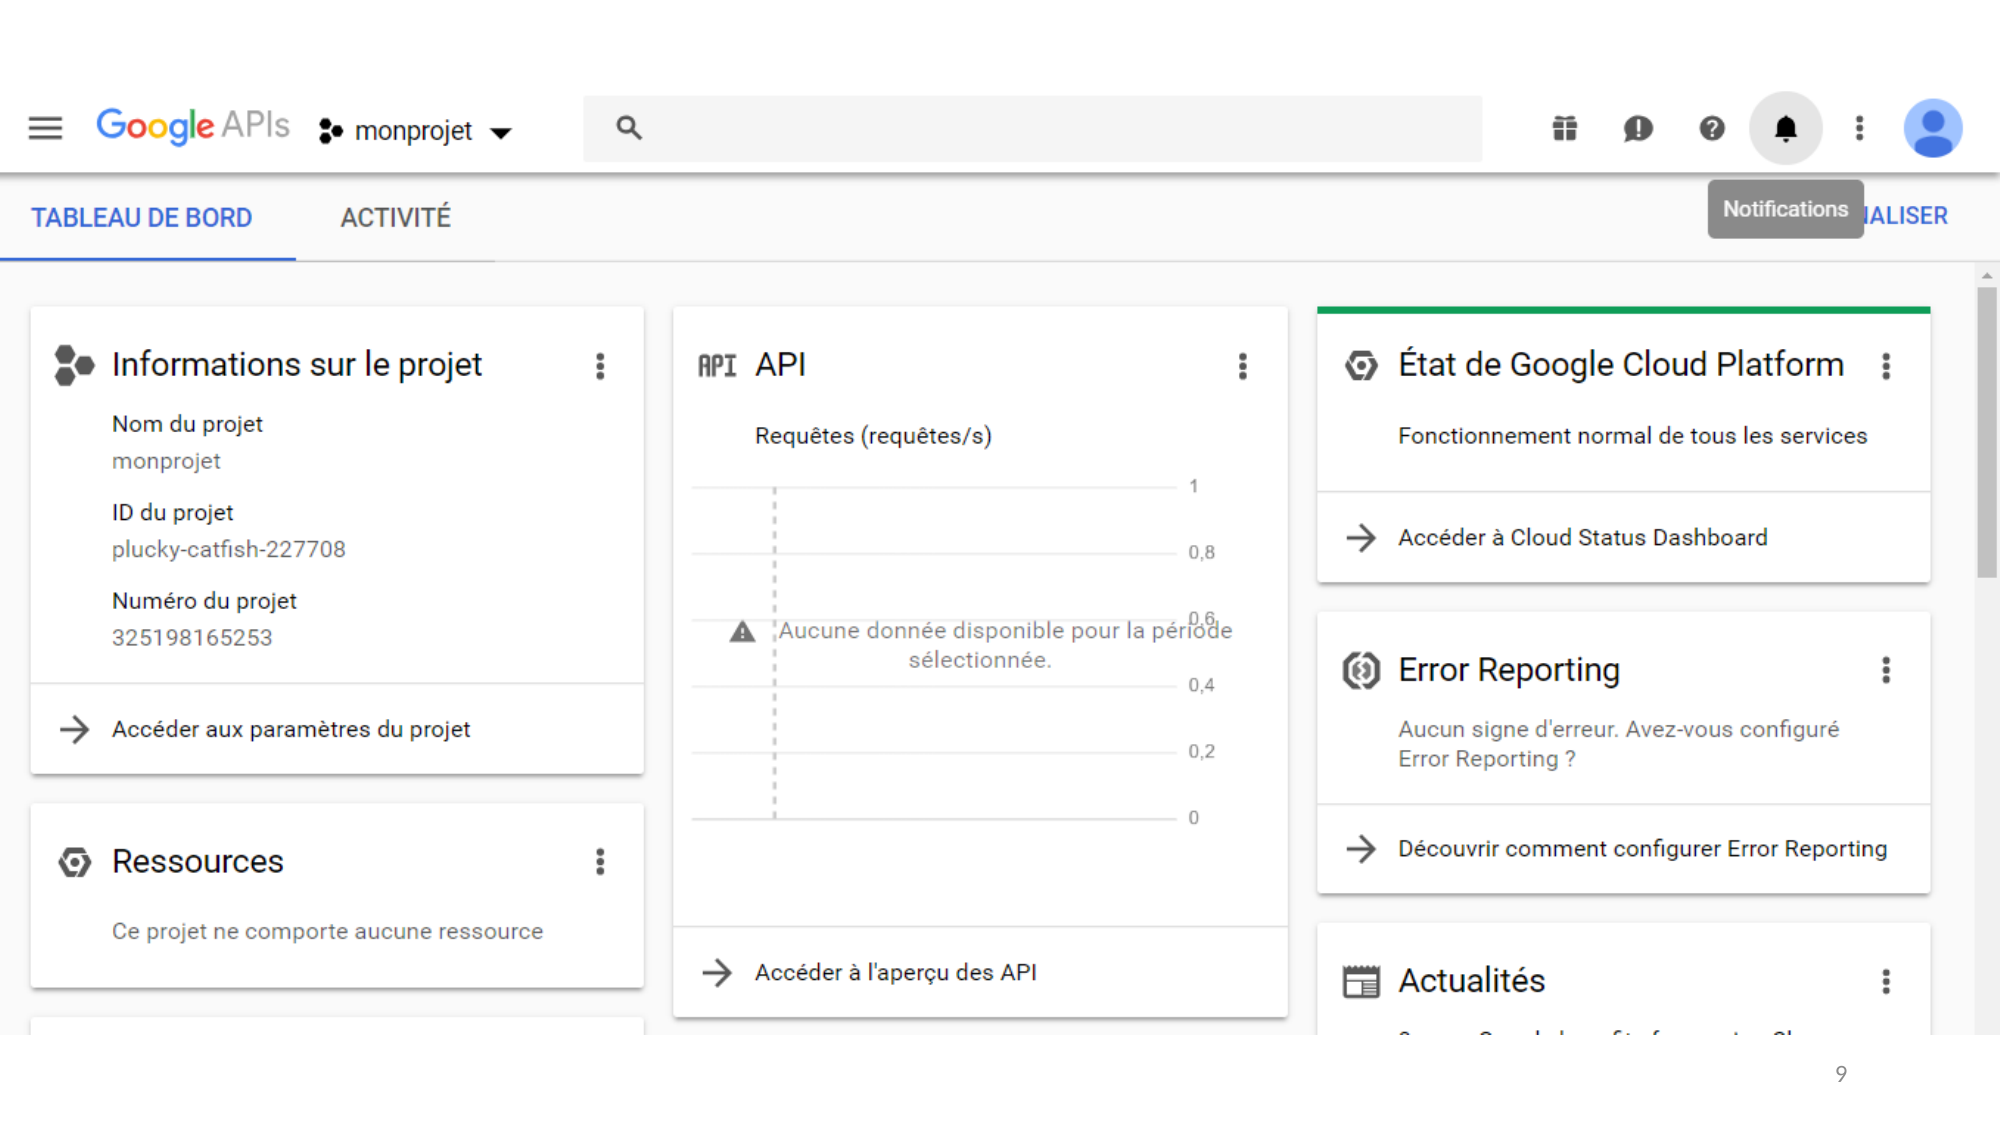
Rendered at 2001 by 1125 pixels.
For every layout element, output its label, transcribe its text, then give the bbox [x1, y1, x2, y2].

picture [0, 90, 2000, 1035]
slide_number 9 [1412, 1042, 1863, 1103]
